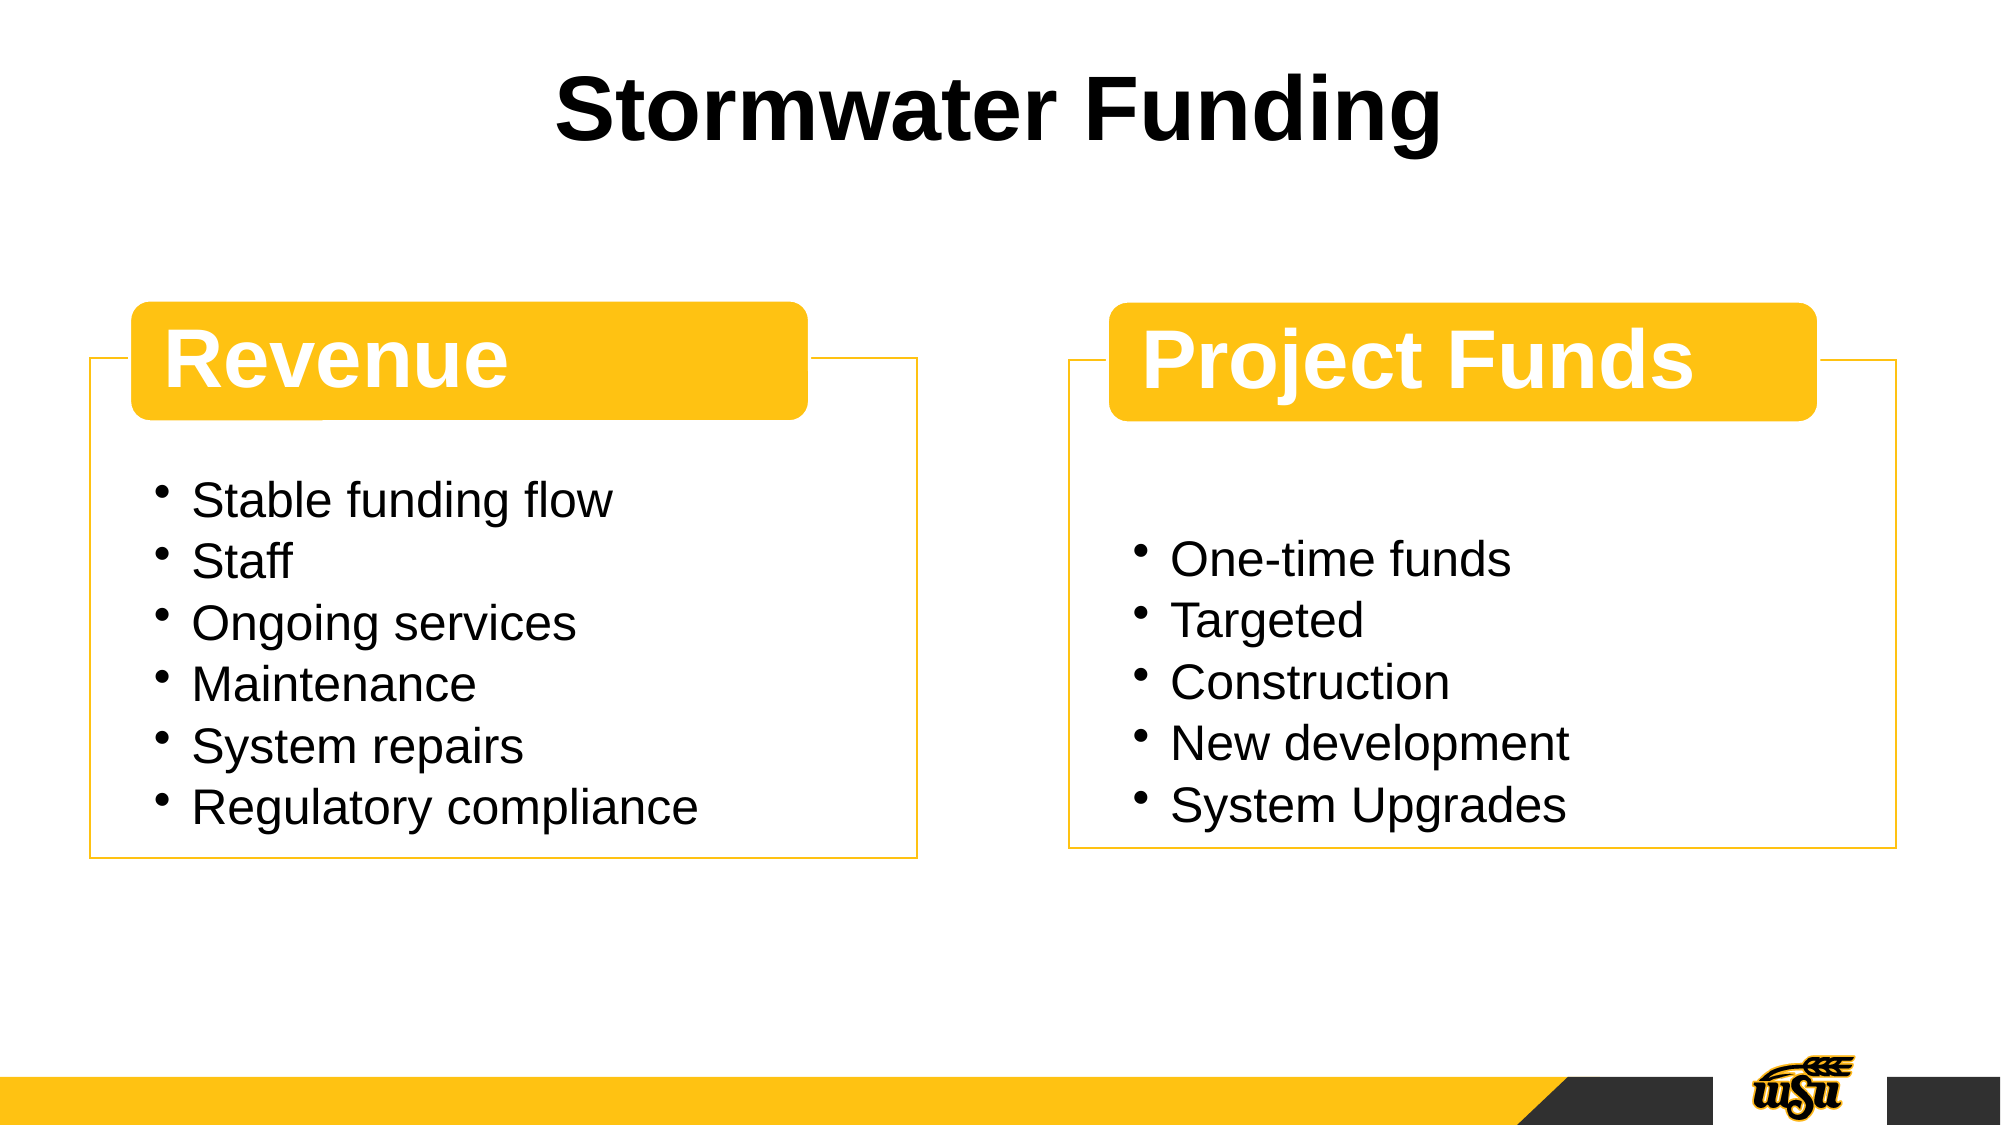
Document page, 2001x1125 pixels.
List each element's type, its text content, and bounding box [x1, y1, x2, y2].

picture [1751, 1052, 1861, 1125]
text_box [1068, 208, 1897, 1000]
text_box Stormwater Funding [0, 53, 2000, 139]
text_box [89, 211, 918, 1004]
